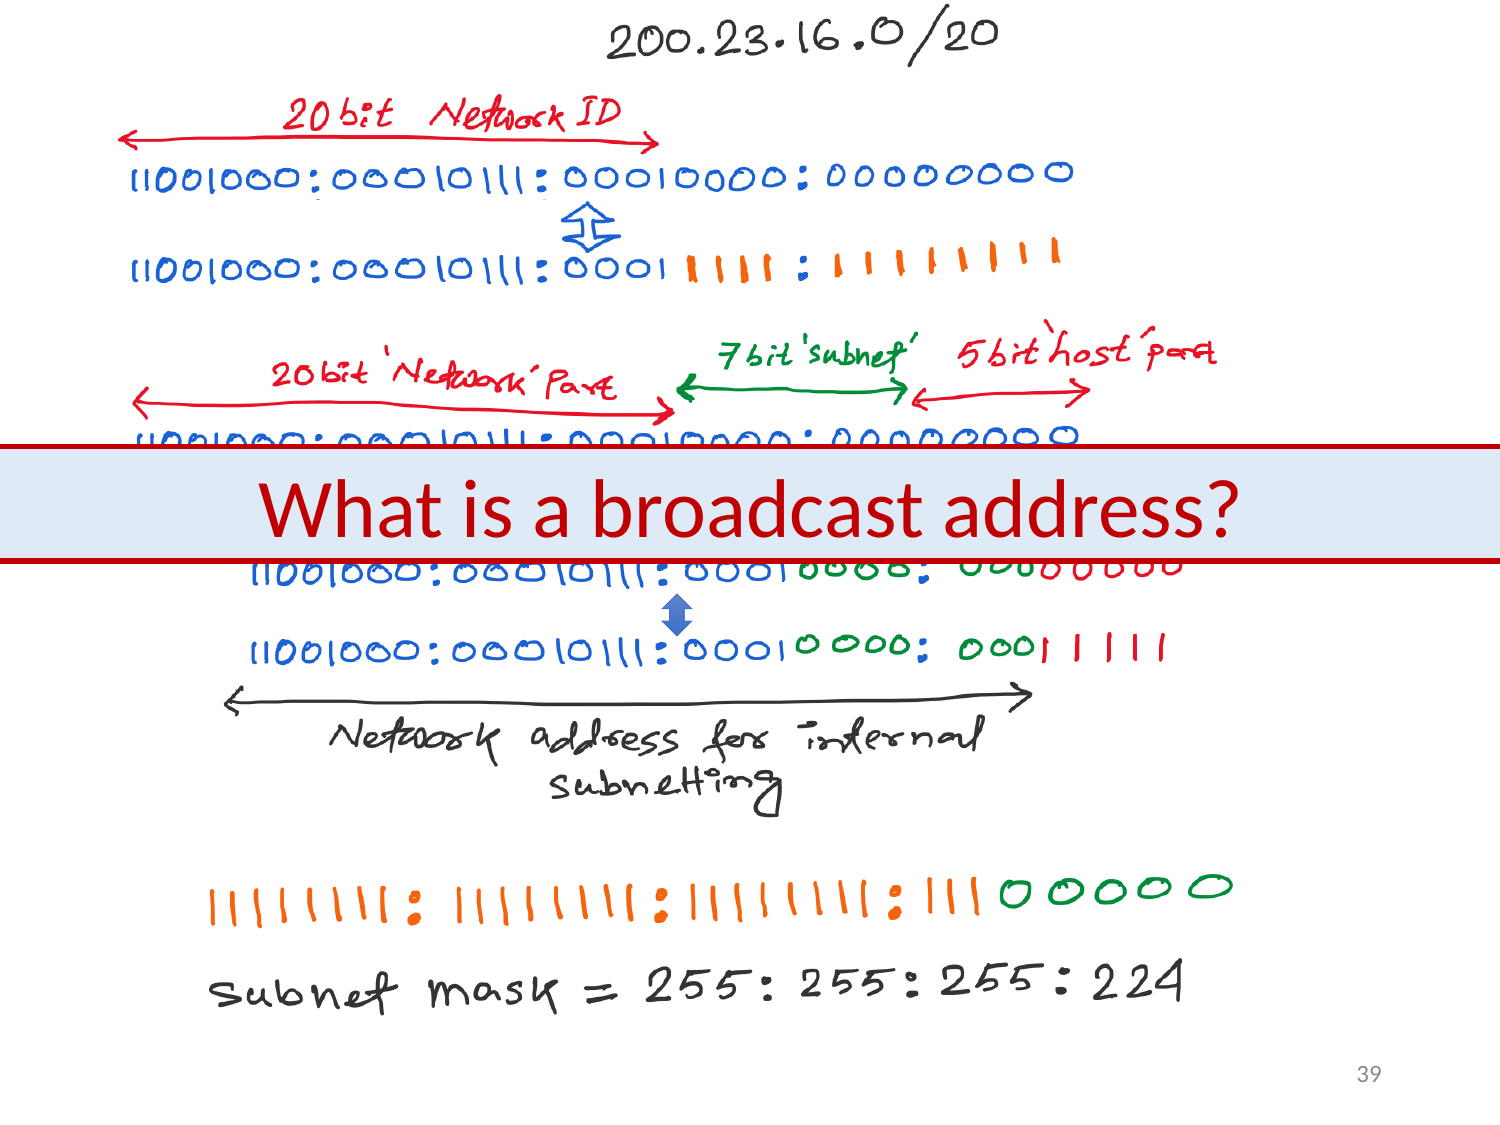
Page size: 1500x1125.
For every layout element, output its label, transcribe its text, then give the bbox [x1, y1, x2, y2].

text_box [203, 869, 1237, 1019]
slide_number 39 [1059, 1042, 1397, 1103]
text_box What is a broadcast address? [0, 446, 1500, 562]
picture [560, 952, 1186, 1016]
picture [602, 0, 1003, 71]
picture [113, 89, 1077, 290]
picture [162, 490, 1186, 672]
picture [219, 677, 1036, 821]
picture [127, 314, 1221, 463]
